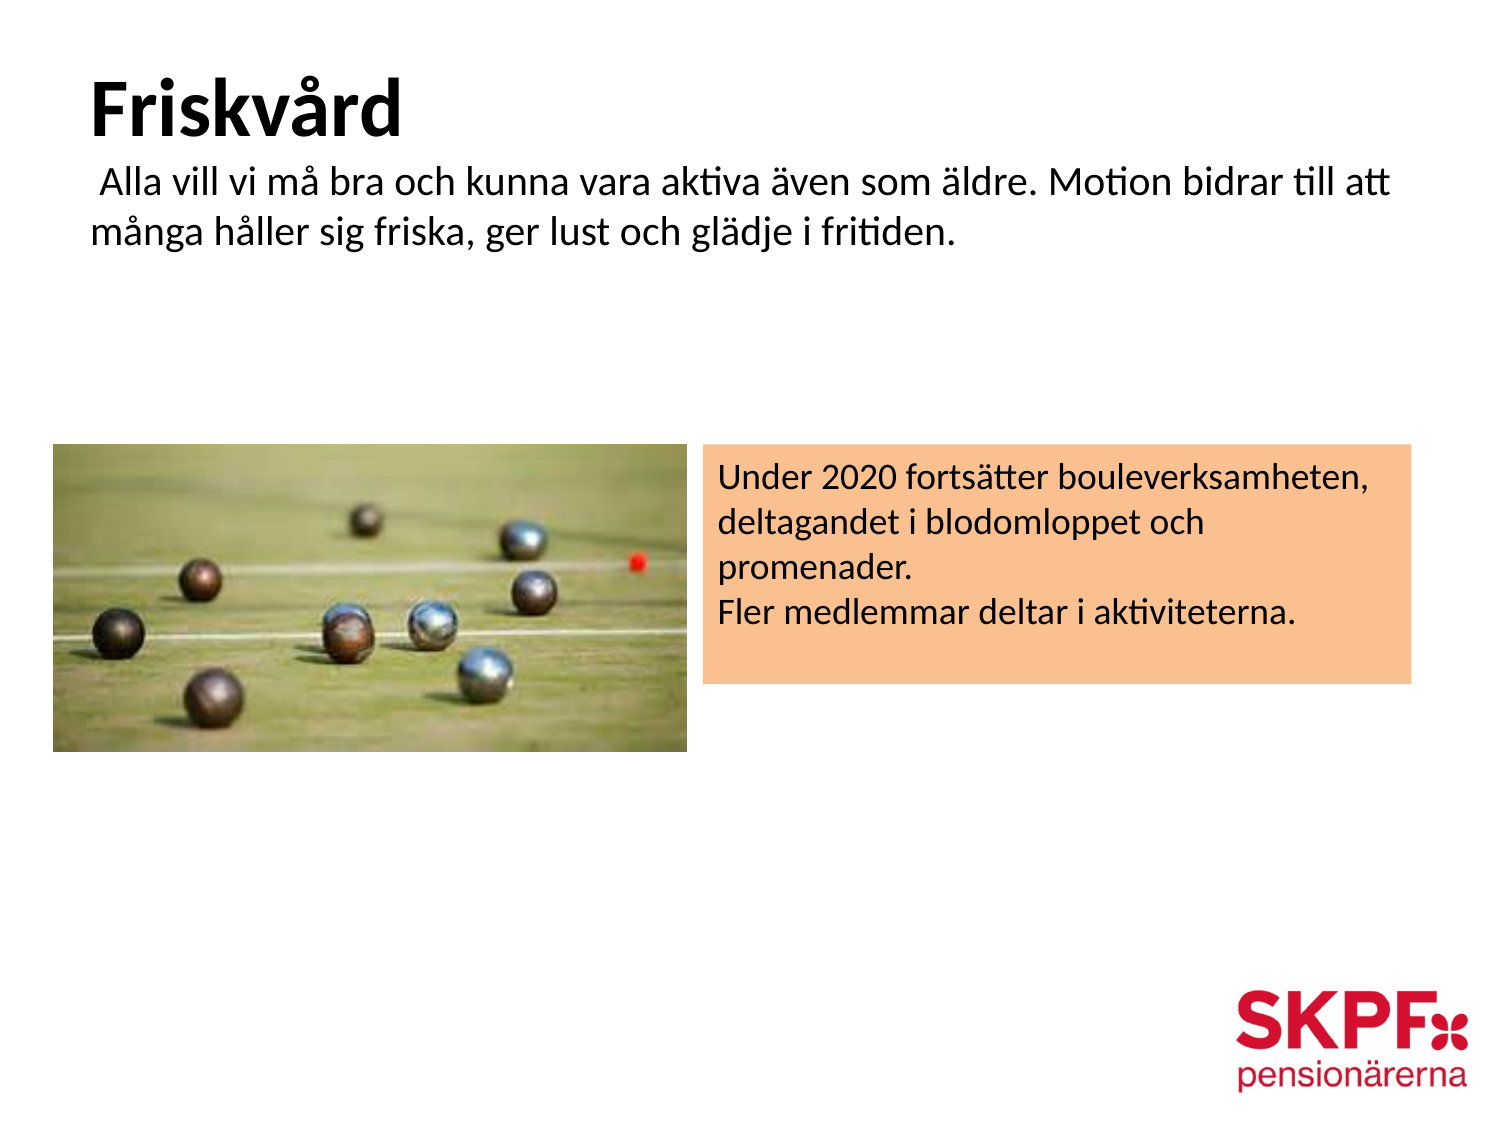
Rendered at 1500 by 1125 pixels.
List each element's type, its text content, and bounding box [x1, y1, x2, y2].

text_box Under 2020 fortsätter bouleverksamheten, deltagandet i blodomloppet och promenader. Fler medlemmar deltar i aktiviteterna. [702, 444, 1412, 685]
picture [1233, 987, 1472, 1096]
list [52, 444, 687, 752]
title Friskvård Alla vill vi må bra och kunna vara aktiva även som äldre. Motion bidrar till att många håller sig friska, ger lust och glädje i fritiden. [75, 45, 1425, 362]
